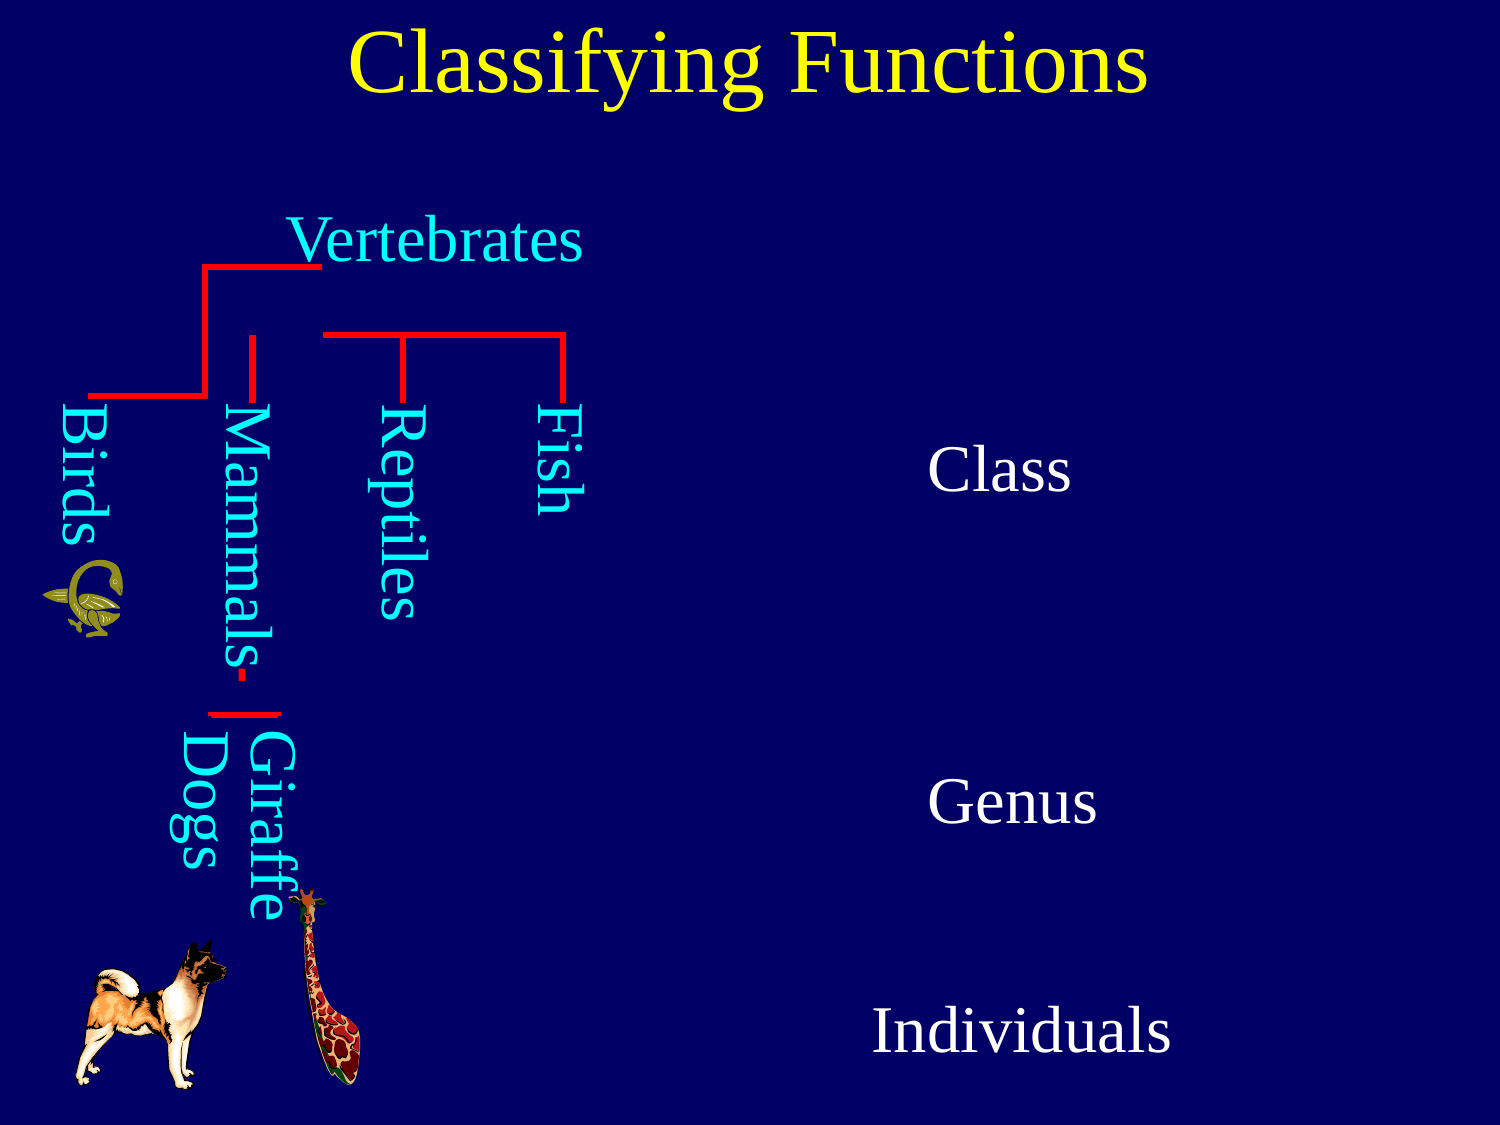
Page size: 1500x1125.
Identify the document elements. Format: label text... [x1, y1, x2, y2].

picture [287, 887, 363, 1094]
text_box Fish [517, 387, 613, 533]
picture [42, 555, 125, 639]
text_box Class [912, 417, 1088, 513]
picture [74, 937, 229, 1092]
text_box Classifying Functions [112, 0, 1388, 150]
text_box Individuals [856, 978, 1188, 1073]
text_box Birds [42, 387, 138, 661]
text_box Dogs [164, 715, 230, 887]
text_box Giraffe [230, 715, 325, 937]
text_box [322, 334, 563, 404]
text_box Genus [912, 749, 1114, 845]
text_box Vertebrates [270, 187, 601, 283]
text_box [140, 214, 270, 449]
text_box Mammals [205, 387, 301, 685]
text_box Reptiles [361, 412, 457, 638]
